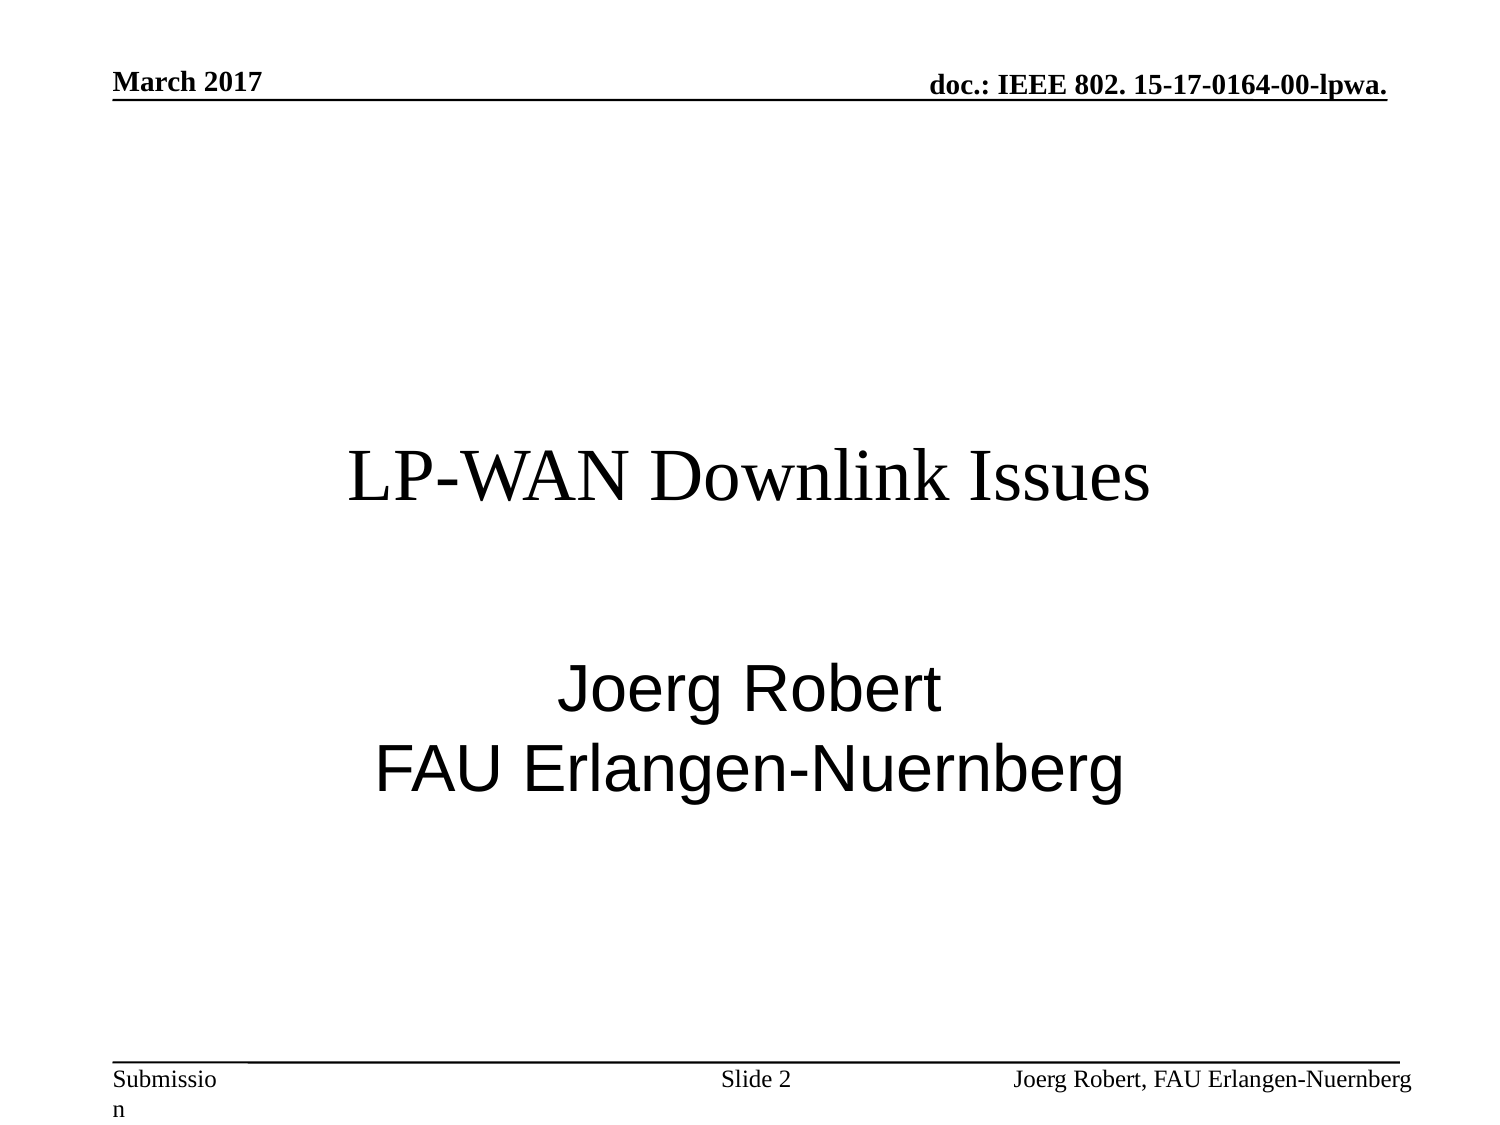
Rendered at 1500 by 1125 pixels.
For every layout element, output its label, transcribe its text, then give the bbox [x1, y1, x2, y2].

footer Joerg Robert, FAU Erlangen-Nuernberg [900, 1062, 1413, 1093]
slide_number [112, 62, 375, 98]
subtitle Joerg Robert FAU Erlangen-Nuernberg [225, 637, 1275, 925]
title LP-WAN Downlink Issues [112, 349, 1388, 591]
slide_number Slide 2 [712, 1062, 800, 1093]
